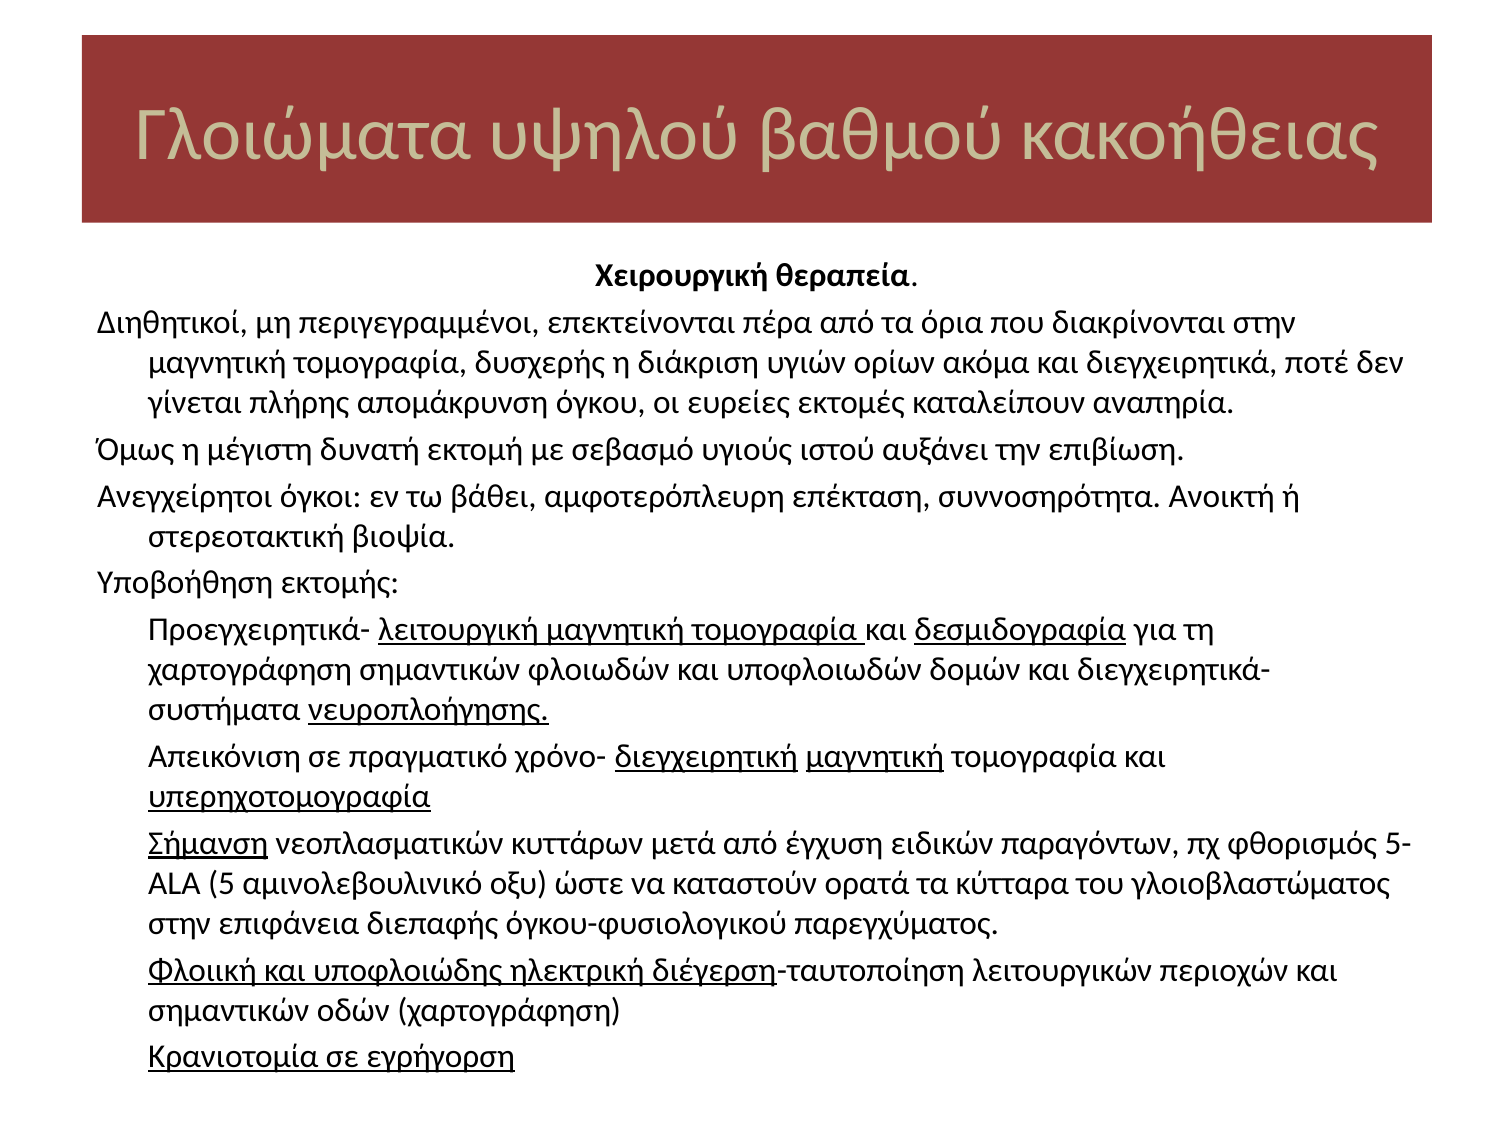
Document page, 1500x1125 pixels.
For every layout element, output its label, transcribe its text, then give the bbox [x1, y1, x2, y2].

text_box Γλοιώματα υψηλού βαθμού κακοήθειας [81, 35, 1432, 223]
list Χειρουργική θεραπεία. Διηθητικοί, μη περιγεγραμμένοι, επεκτείνονται πέρα από τα όρια που διακρίνονται στην μαγνητική τομογραφία, δυσχερής η διάκριση υγιών ορίων ακόμα και διεγχειρητικά, ποτέ δεν γίνεται πλήρης απομάκρυνση όγκου, οι ευρείες εκτομές καταλείπουν αναπηρία. Όμως η μέγιστη δυνατή εκτομή με σεβασμό υγιούς ιστού αυξάνει την επιβίωση. Ανεγχείρητοι όγκοι: εν τω βάθει, αμφοτερόπλευρη επέκταση, συννοσηρότητα. Ανοικτή ή στερεοτακτική βιοψία. Υποβοήθηση εκτομής: Προεγχειρητικά- λειτουργική μαγνητική τομογραφία και δεσμιδογραφία για τη χαρτογράφηση σημαντικών φλοιωδών και υποφλοιωδών δομών και διεγχειρητικά- συστήματα νευροπλοήγησης. Απεικόνιση σε πραγματικό χρόνο- διεγχειρητική μαγνητική τομογραφία και υπερηχοτομογραφία Σήμανση νεοπλασματικών κυττάρων μετά από έγχυση ειδικών παραγόντων, πχ φθορισμός 5- ALA (5 αμινολεβουλινικό οξυ) ώστε να καταστούν ορατά τα κύτταρα του γλοιοβλαστώματος στην επιφάνεια διεπαφής όγκου-φυσιολογικού παρεγχύματος. Φλοιική και υποφλοιώδης ηλεκτρική διέγερση-ταυτοποίηση λειτουργικών περιοχών και σημαντικών οδών (χαρτογράφηση) Κρανιοτομία σε εγρήγορση [82, 246, 1432, 1102]
